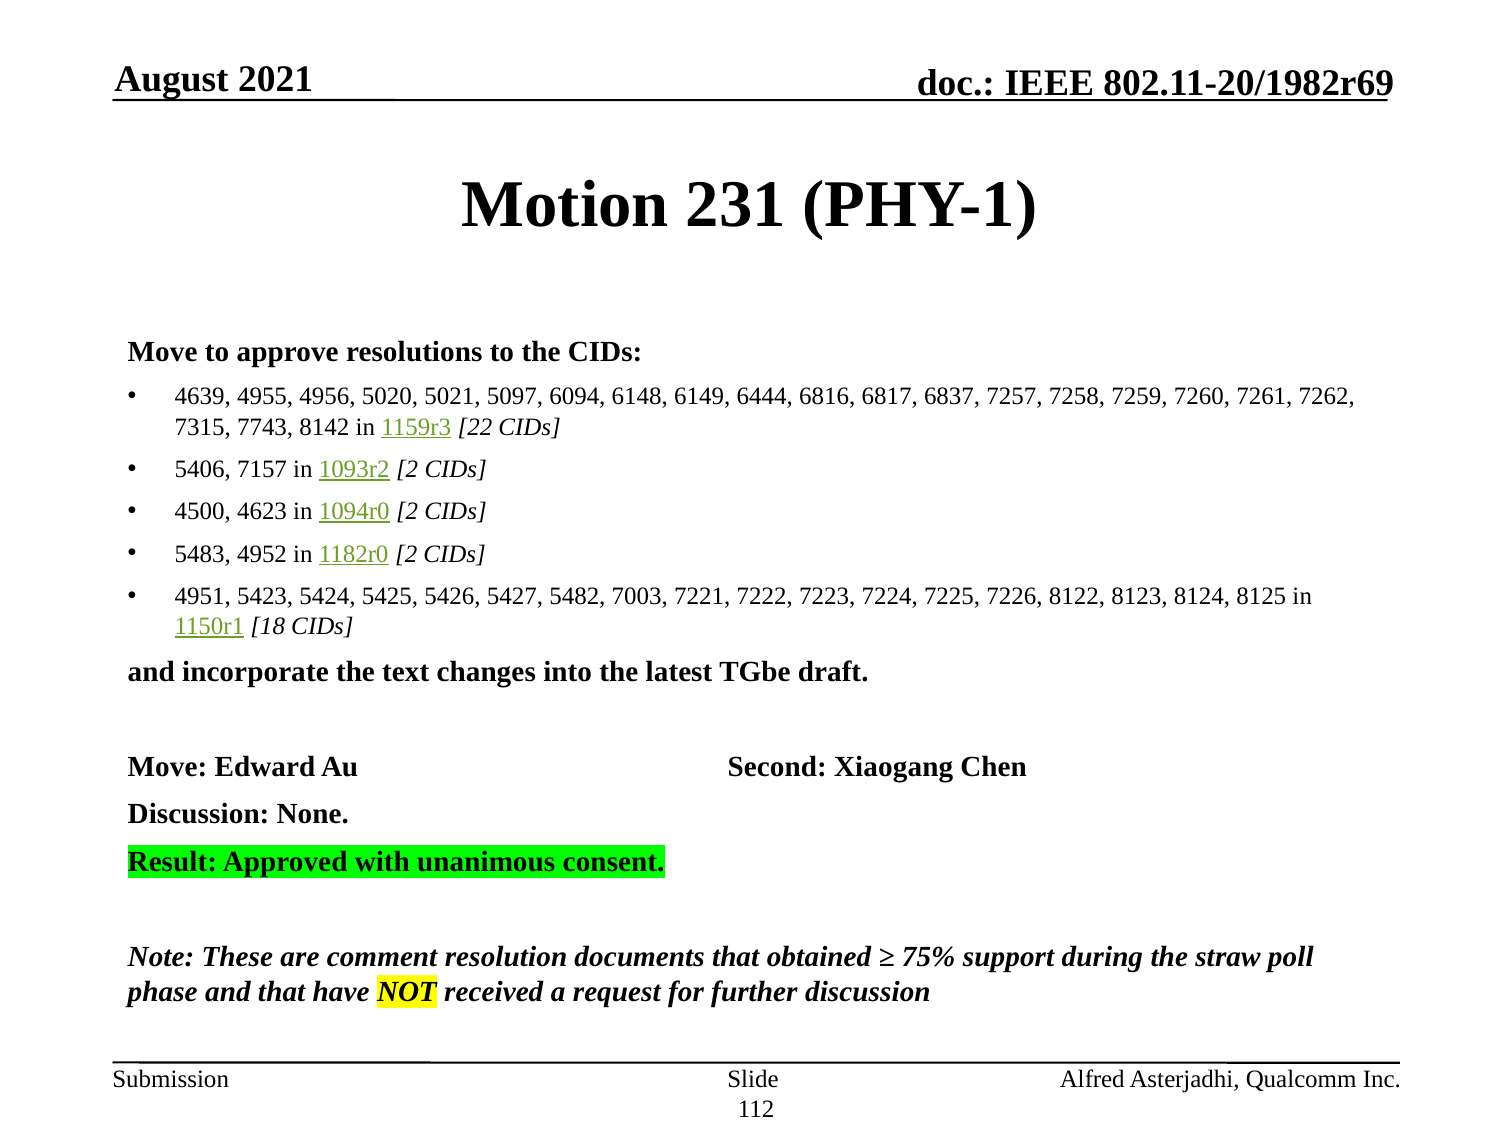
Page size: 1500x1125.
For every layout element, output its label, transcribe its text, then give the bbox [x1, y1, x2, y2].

footer Alfred Asterjadhi, Qualcomm Inc. [878, 1061, 1402, 1093]
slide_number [114, 54, 423, 100]
list Move to approve resolutions to the CIDs: 4639, 4955, 4956, 5020, 5021, 5097, 6094, 6148, 6149, 6444, 6816, 6817, 6837, 7257, 7258, 7259, 7260, 7261, 7262, 7315, 7743, 8142 in 1159r3 [22 CIDs] 5406, 7157 in 1093r2 [2 CIDs] 4500, 4623 in 1094r0 [2 CIDs] 5483, 4952 in 1182r0 [2 CIDs] 4951, 5423, 5424, 5425, 5426, 5427, 5482, 7003, 7221, 7222, 7223, 7224, 7225, 7226, 8122, 8123, 8124, 8125 in 1150r1 [18 CIDs] and incorporate the text changes into the latest TGbe draft. Move: Edward Au Second: Xiaogang Chen Discussion: None. Result: Approved with unanimous consent. Note: These are comment resolution documents that obtained ≥ 75% support during the straw poll phase and that have NOT received a request for further discussion [112, 324, 1388, 1063]
slide_number Slide 112 [712, 1061, 800, 1123]
title Motion 231 (PHY-1) [112, 112, 1388, 288]
